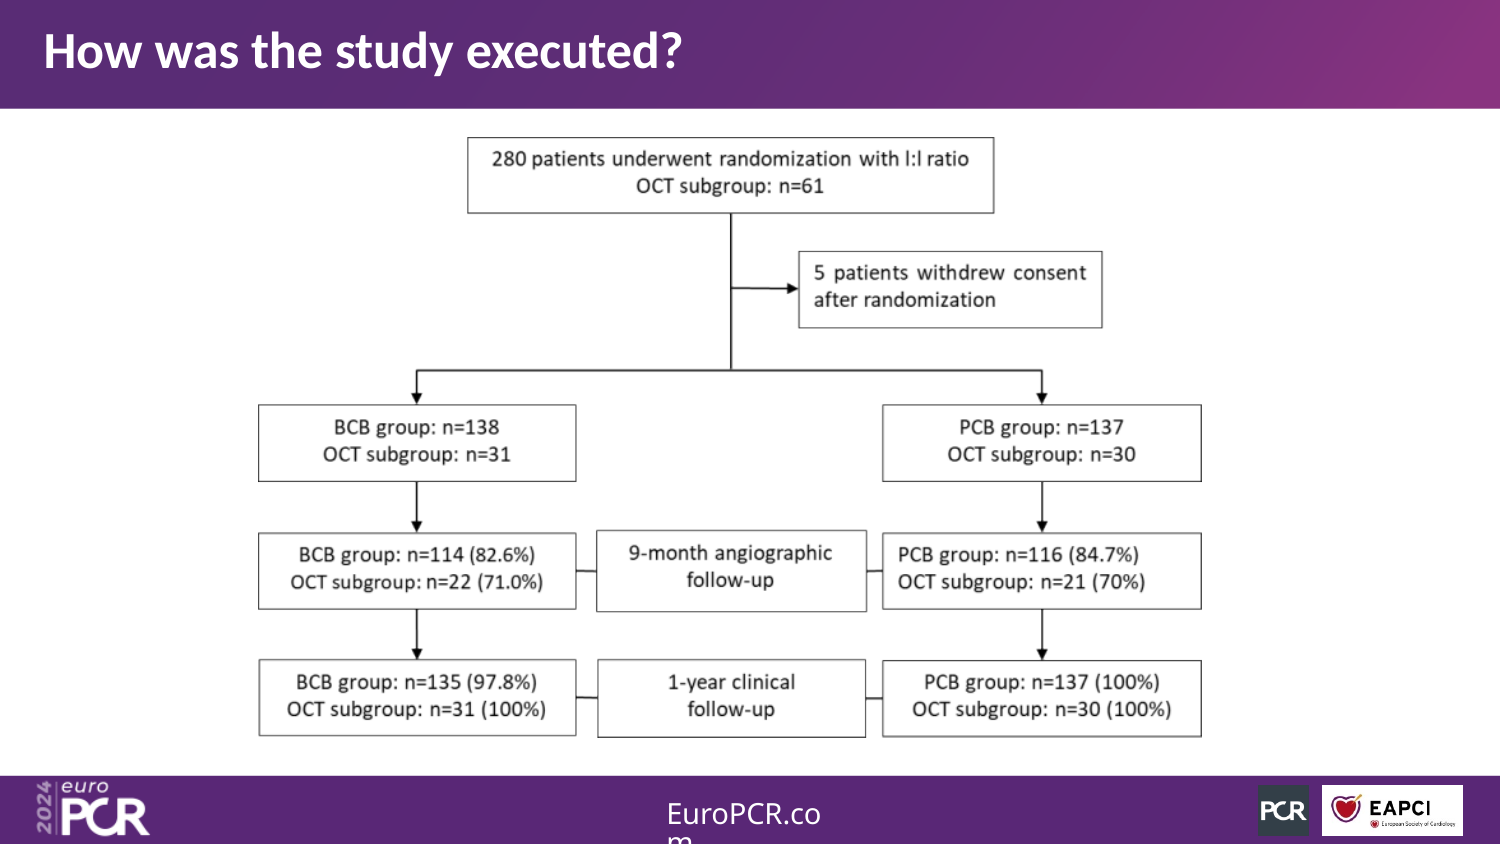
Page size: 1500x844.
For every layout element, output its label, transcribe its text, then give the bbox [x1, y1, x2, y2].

picture [0, 0, 1500, 844]
footer EuroPCR.com [664, 800, 826, 844]
title How was the study executed? [12, 14, 1299, 158]
